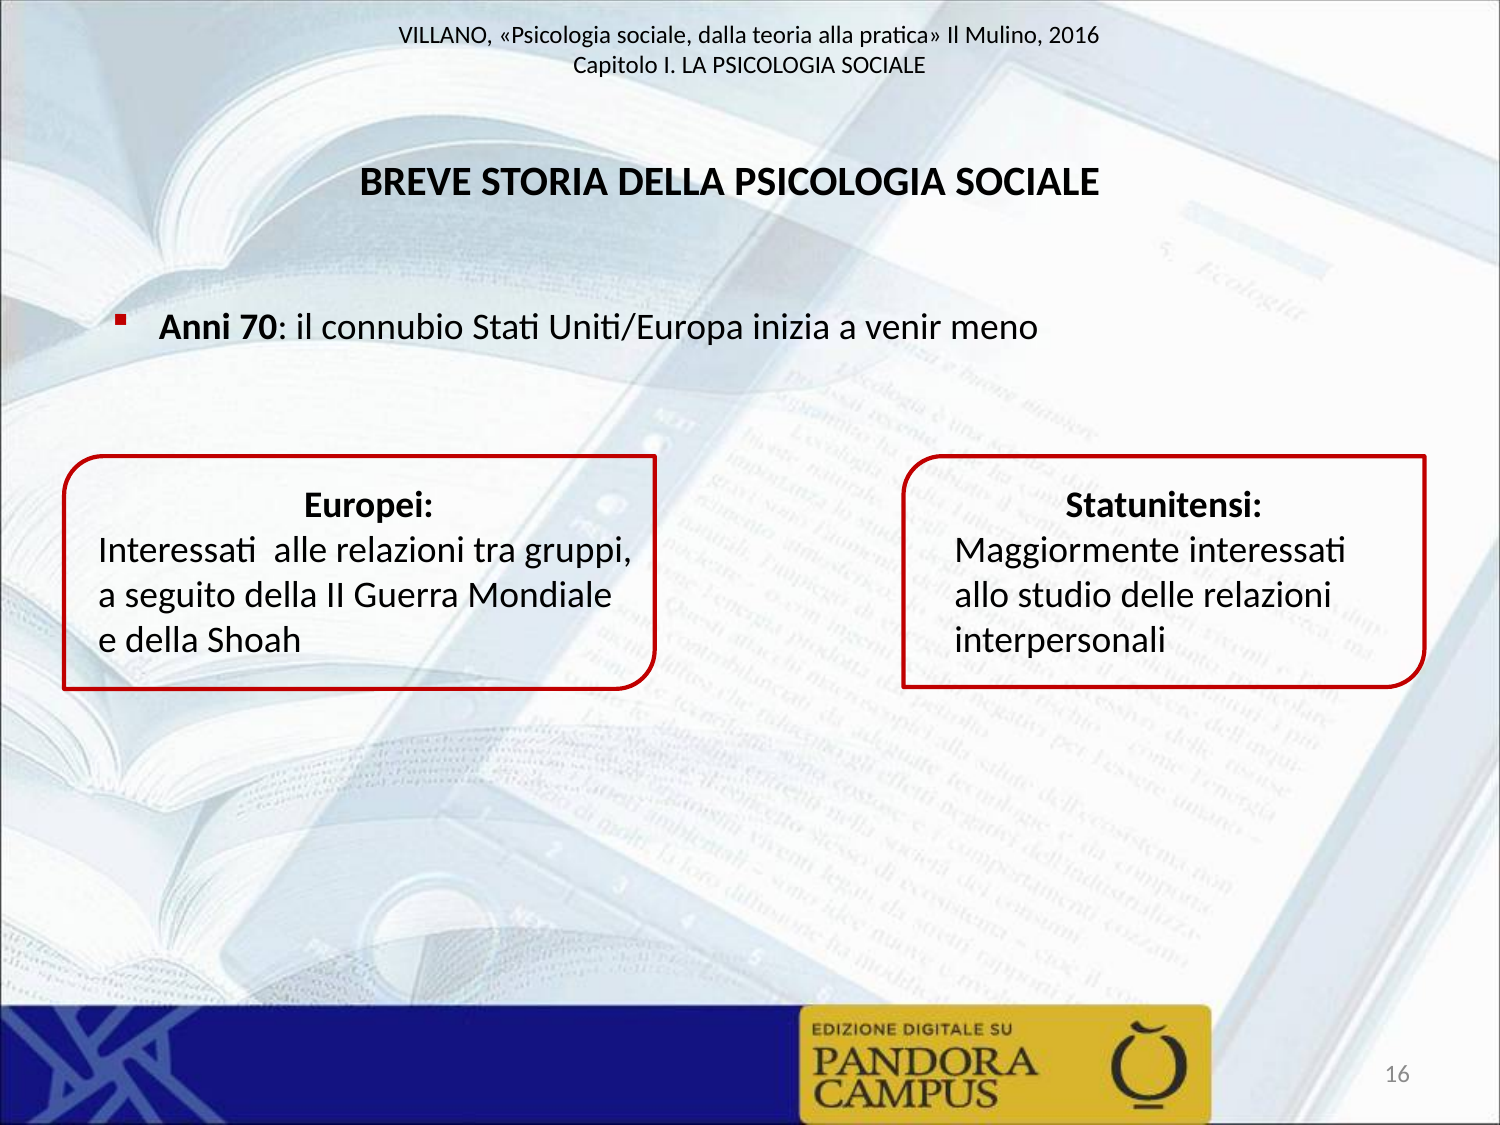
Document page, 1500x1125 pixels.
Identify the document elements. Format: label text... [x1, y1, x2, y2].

text_box BREVE STORIA DELLA PSICOLOGIA SOCIALE [344, 146, 1115, 211]
picture [0, 0, 1500, 1125]
text_box [61, 454, 657, 692]
text_box Anni 70: il connubio Stati Uniti/Europa inizia a venir meno [97, 295, 1425, 400]
slide_number 16 [1074, 1042, 1425, 1103]
text_box [901, 454, 1427, 690]
